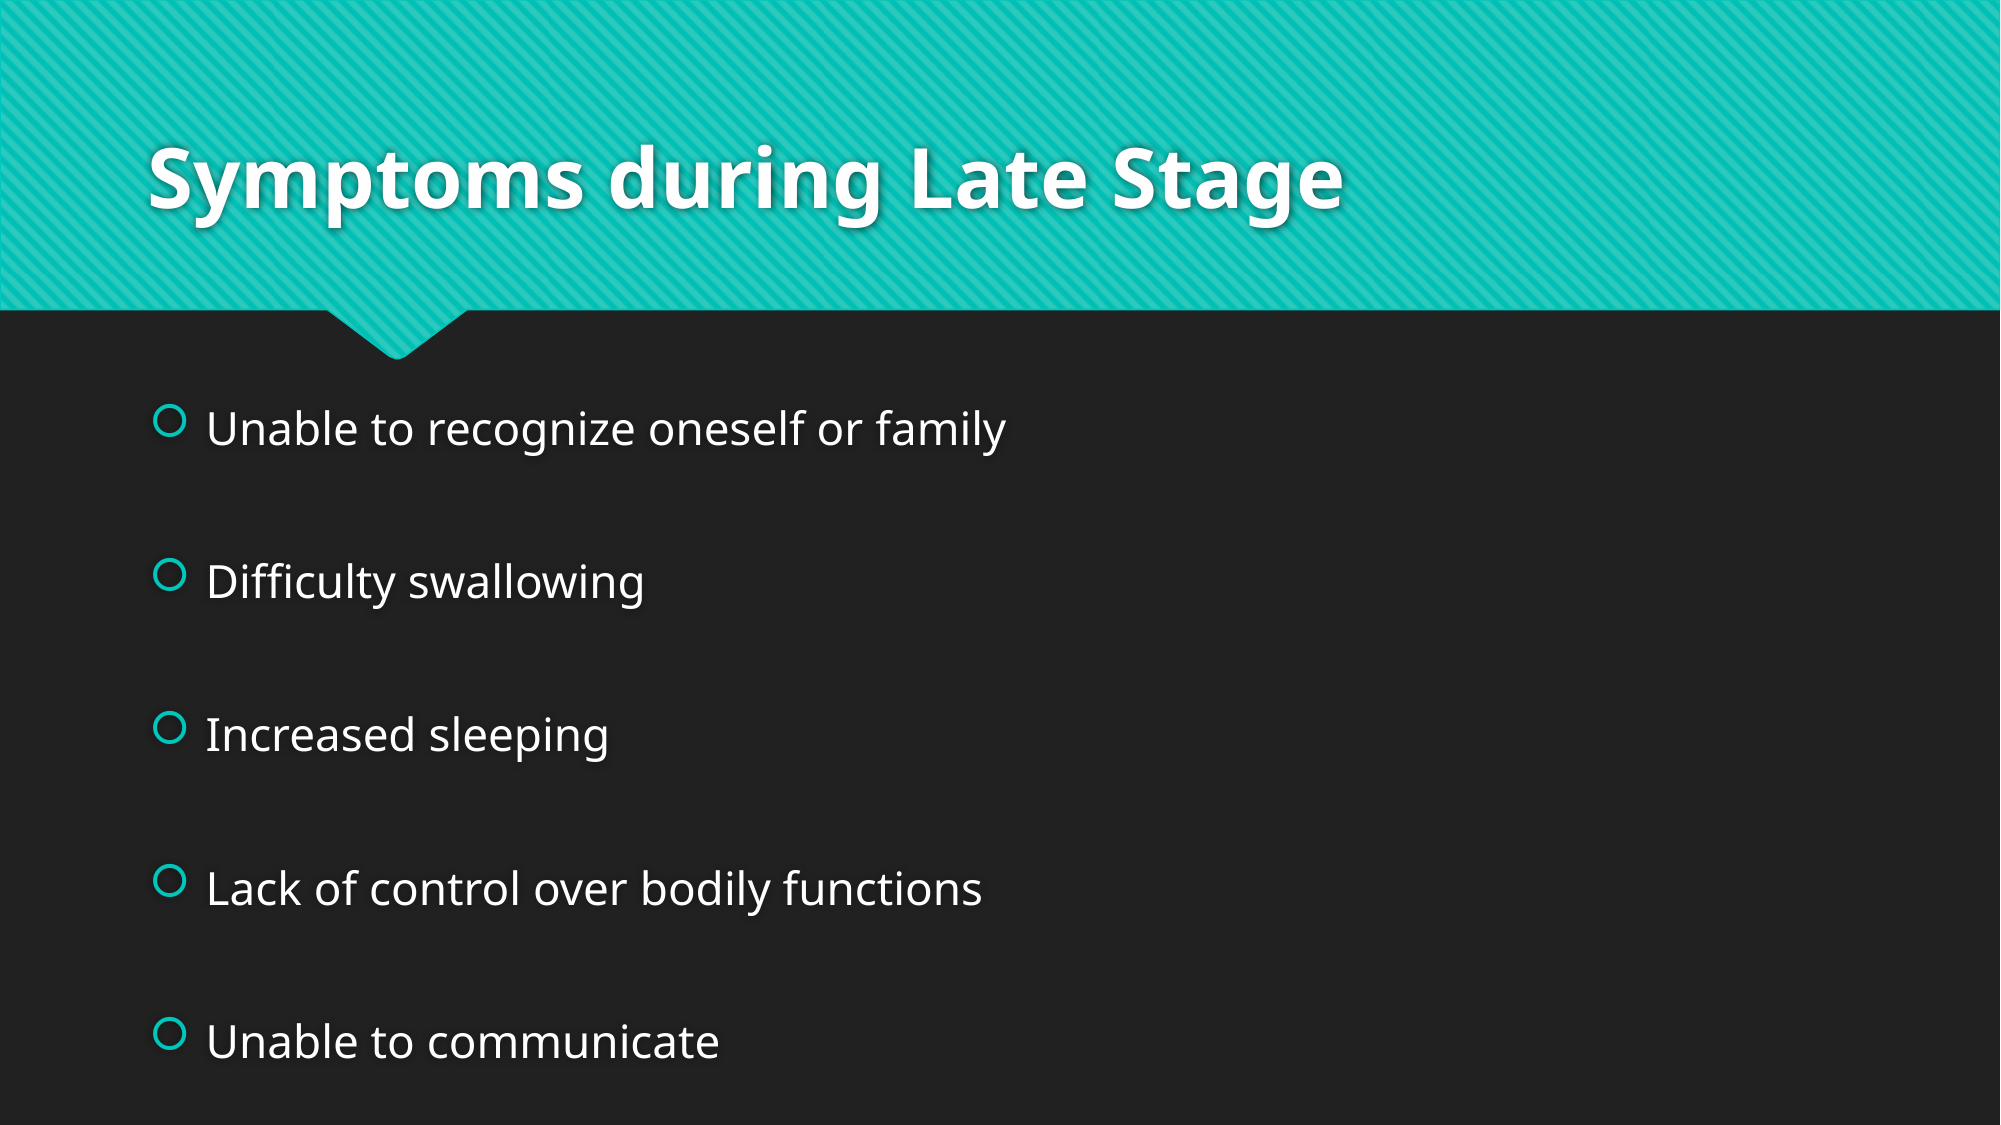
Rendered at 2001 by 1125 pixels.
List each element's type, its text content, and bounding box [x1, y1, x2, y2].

title Symptoms during Late Stage [132, 73, 1868, 233]
list Unable to recognize oneself or family Difficulty swallowing Increased sleeping Lack of control over bodily functions Unable to communicate [134, 364, 1866, 1103]
